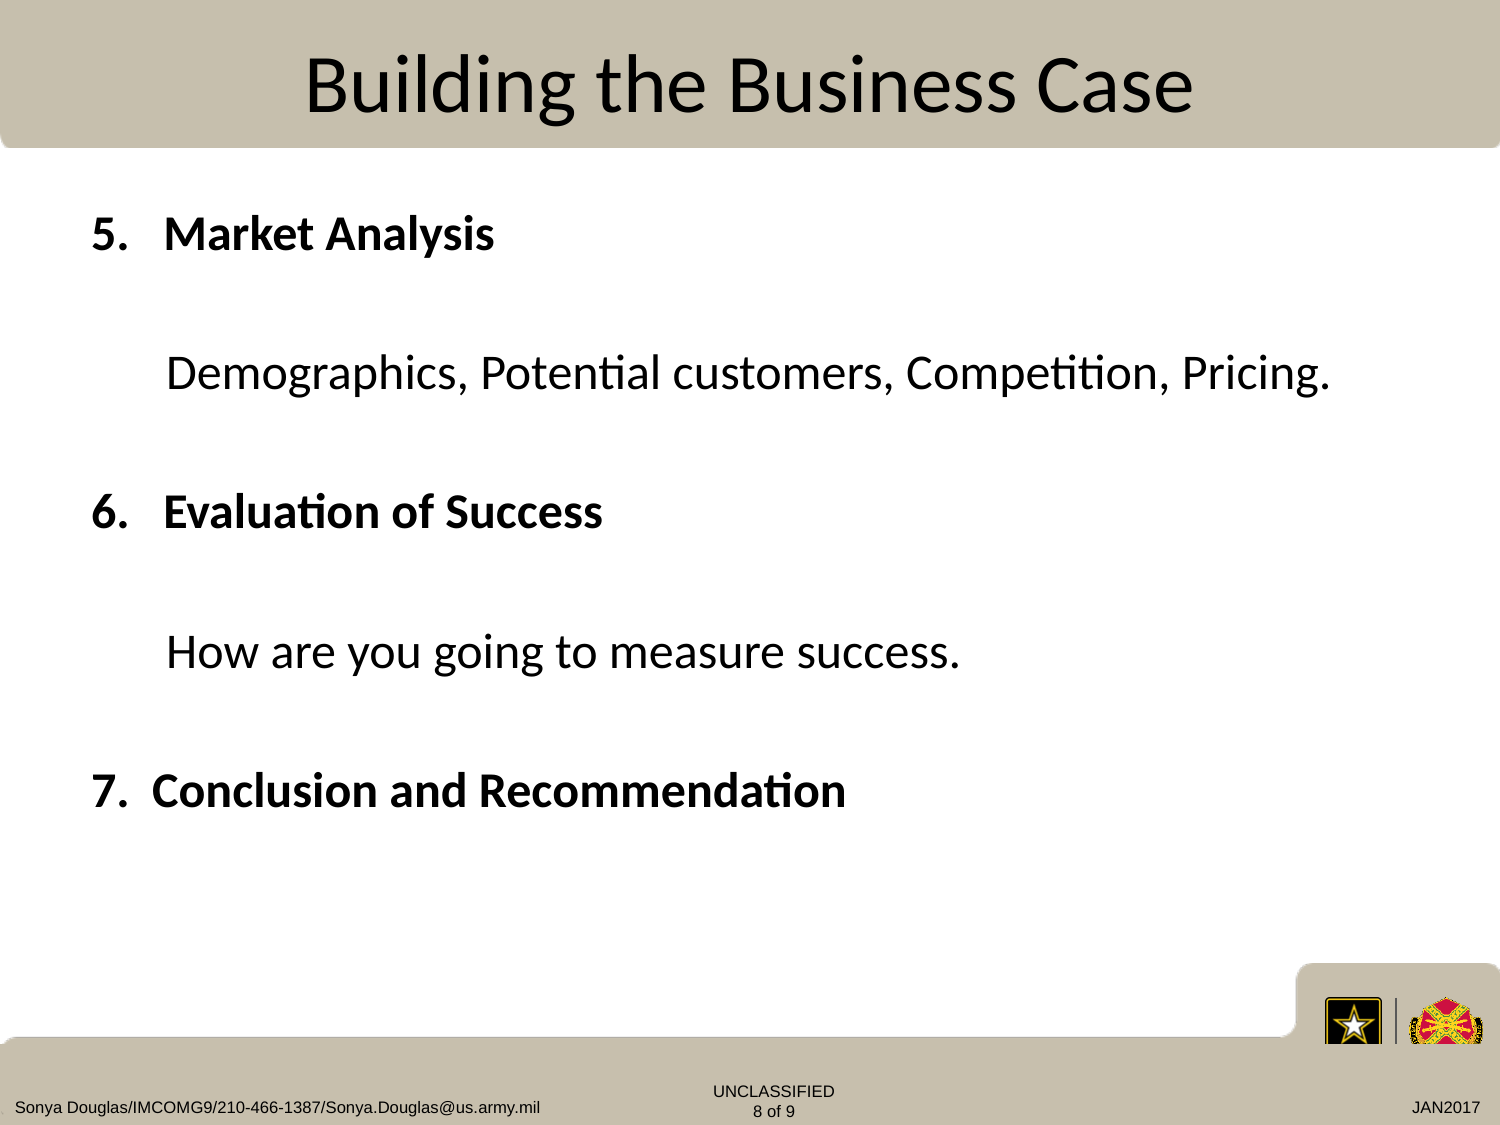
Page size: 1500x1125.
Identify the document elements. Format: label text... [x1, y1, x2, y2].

title Building the Business Case [103, 33, 1397, 137]
list 5. Market Analysis Demographics, Potential customers, Competition, Pricing. 6. Evaluation of Success How are you going to measure success. 7. Conclusion and Recommendation [76, 200, 1416, 1033]
picture [1325, 1033, 1382, 1044]
picture [1409, 997, 1483, 1044]
